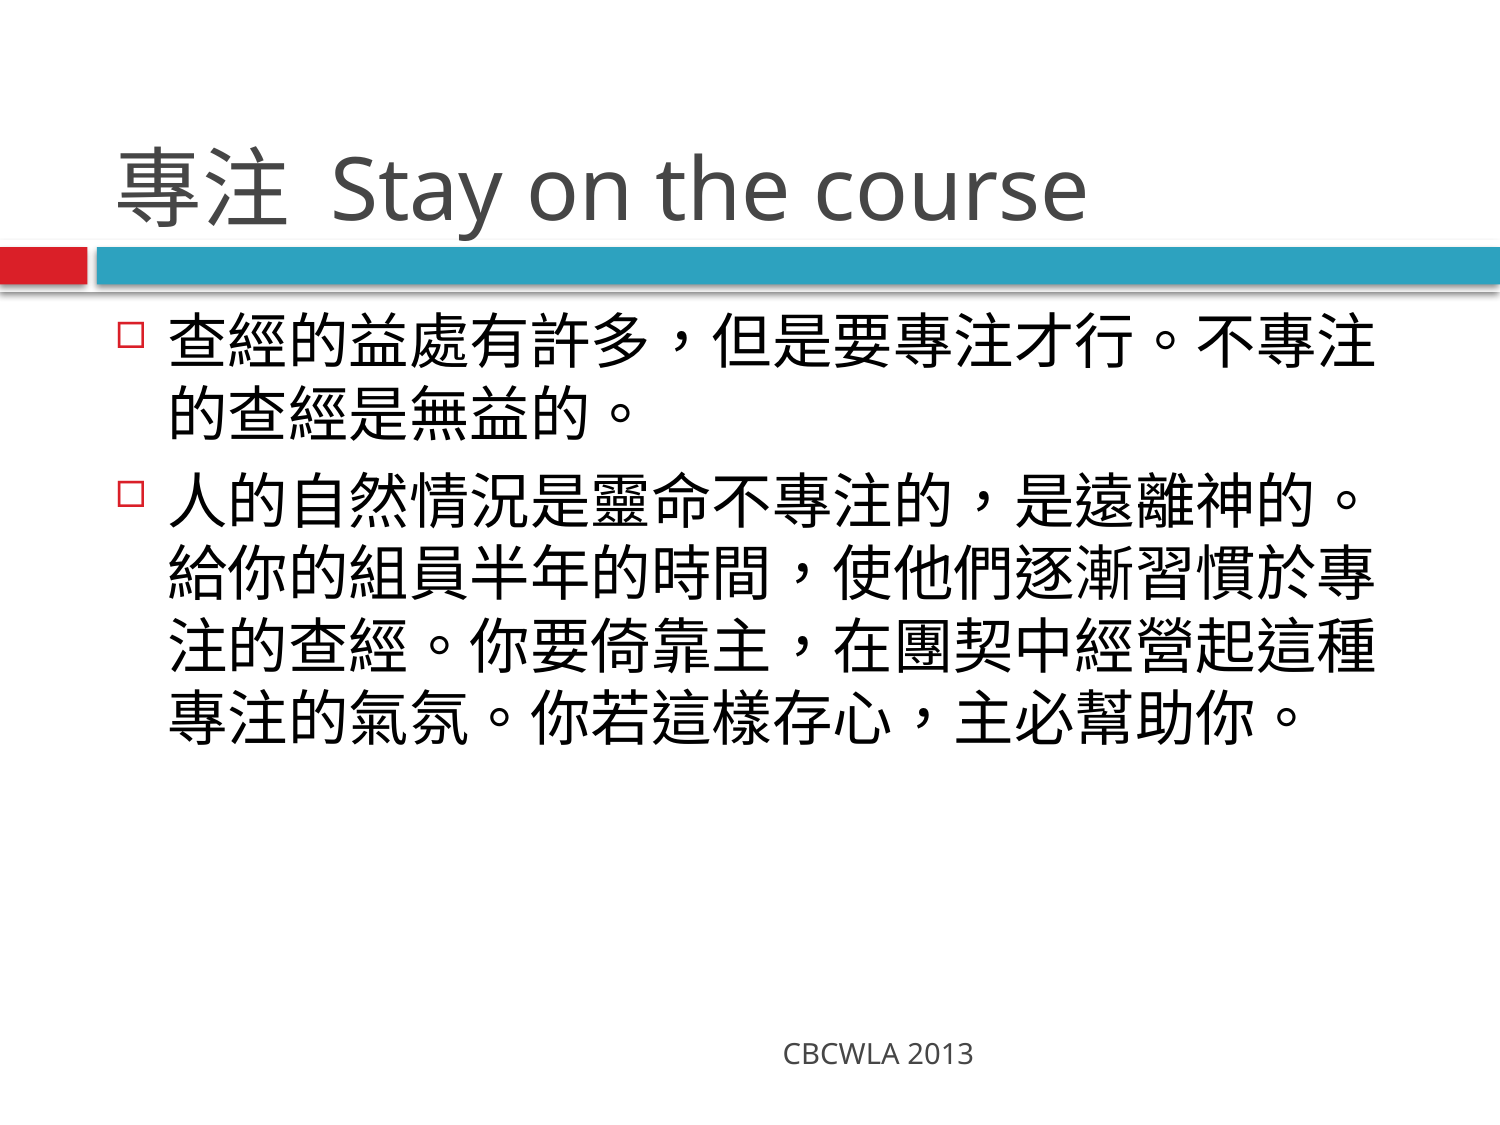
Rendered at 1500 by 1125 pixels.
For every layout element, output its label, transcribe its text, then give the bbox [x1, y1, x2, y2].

title 專注 Stay on the course [99, 25, 1438, 246]
footer CBCWLA 2013 [99, 1024, 990, 1085]
list 查經的益處有許多，但是要專注才行。不專注的查經是無益的。 人的自然情況是靈命不專注的，是遠離神的。給你的組員半年的時間，使他們逐漸習慣於專注的查經。你要倚靠主，在團契中經營起這種專注的氣氛。你若這樣存心，主必幫助你。 [99, 295, 1438, 1013]
